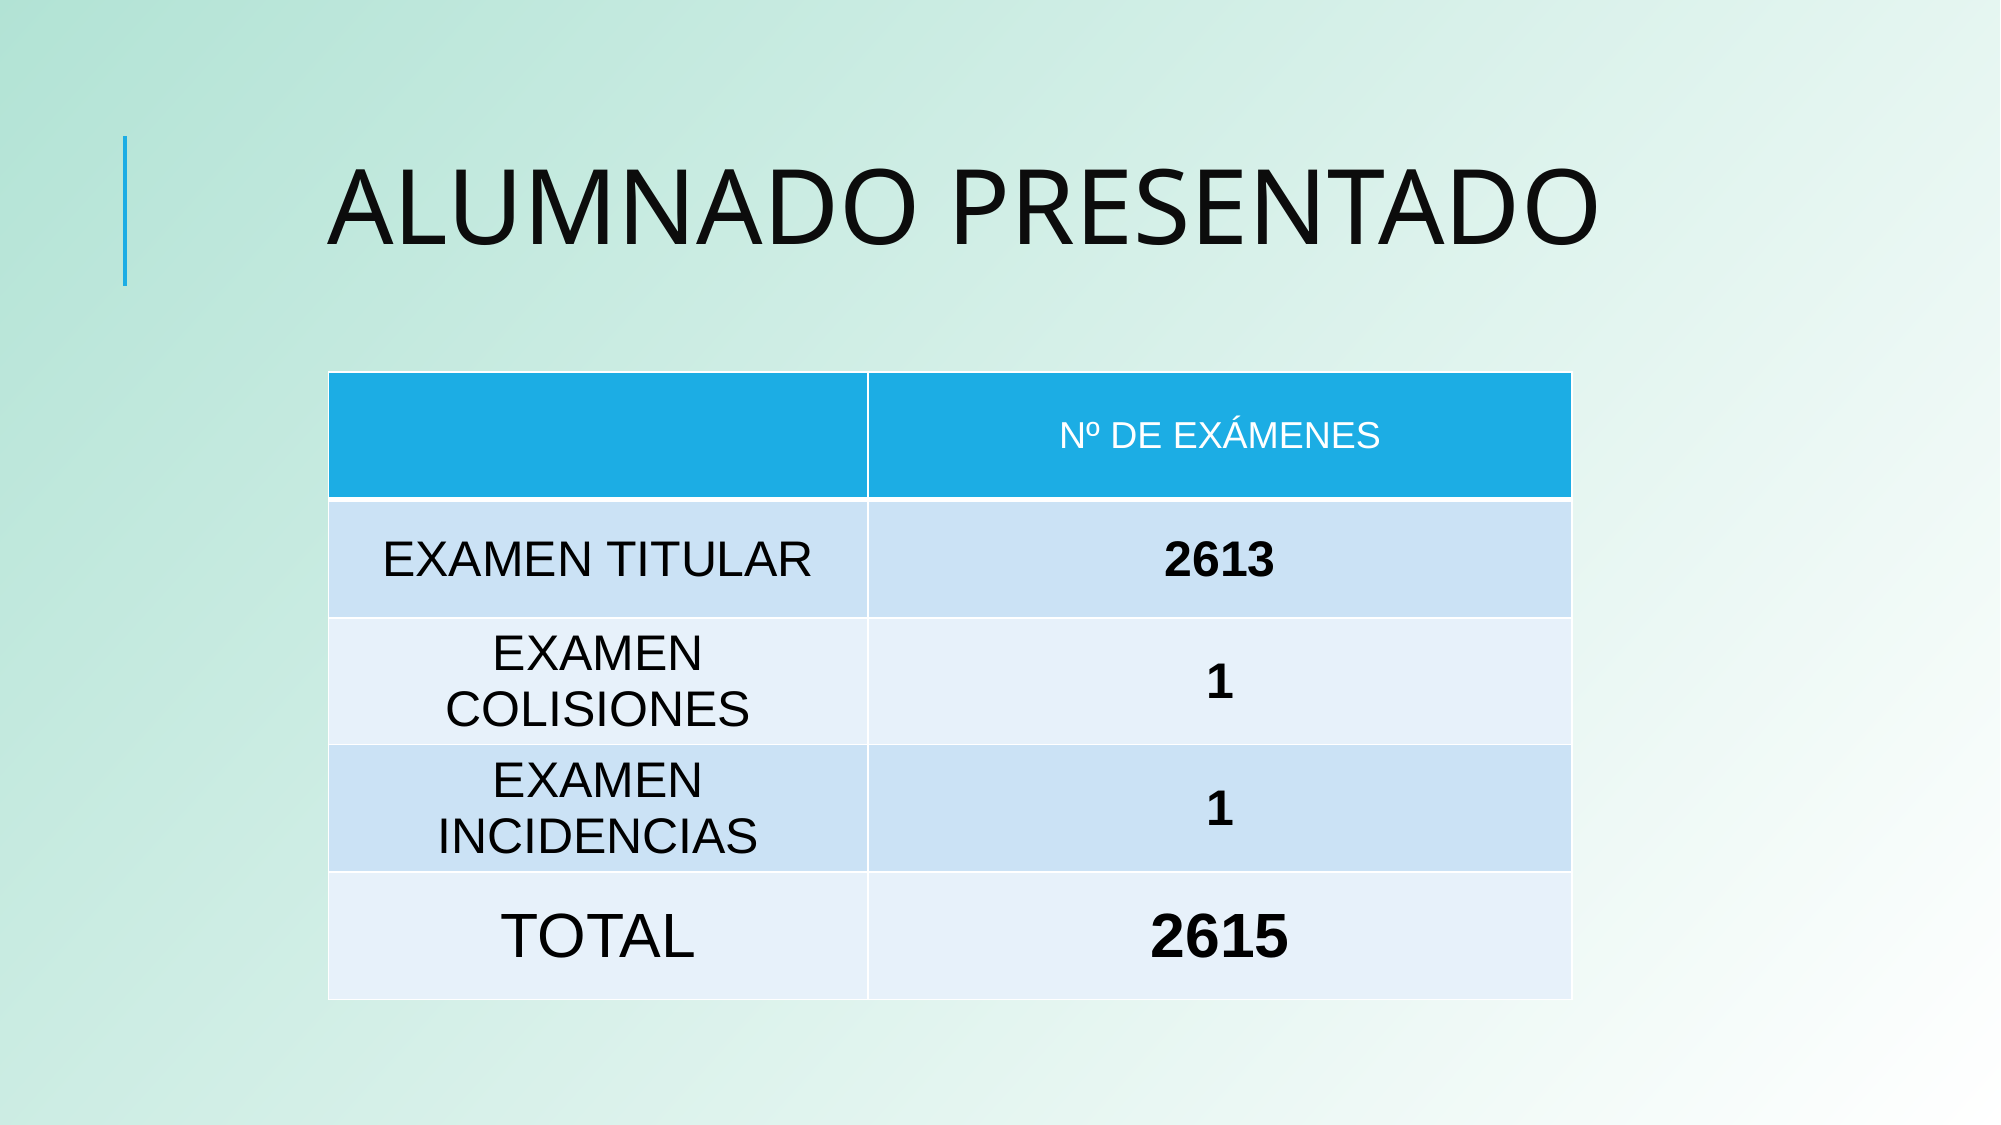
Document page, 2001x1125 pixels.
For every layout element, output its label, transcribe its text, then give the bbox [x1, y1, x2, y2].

title ALUMNADO PRESENTADO [167, 91, 1763, 338]
table_cell EXAMEN INCIDENCIAS [329, 745, 867, 871]
table_cell TOTAL [329, 873, 867, 999]
table_header Nº DE EXÁMENES [869, 373, 1571, 497]
table_header [329, 373, 867, 497]
table_cell EXAMEN TITULAR [329, 502, 867, 617]
table_cell 1 [869, 619, 1571, 744]
table_cell 2615 [869, 873, 1571, 999]
table_cell 2613 [869, 502, 1571, 617]
table_cell 1 [869, 745, 1571, 871]
table_cell EXAMEN COLISIONES [329, 619, 867, 744]
